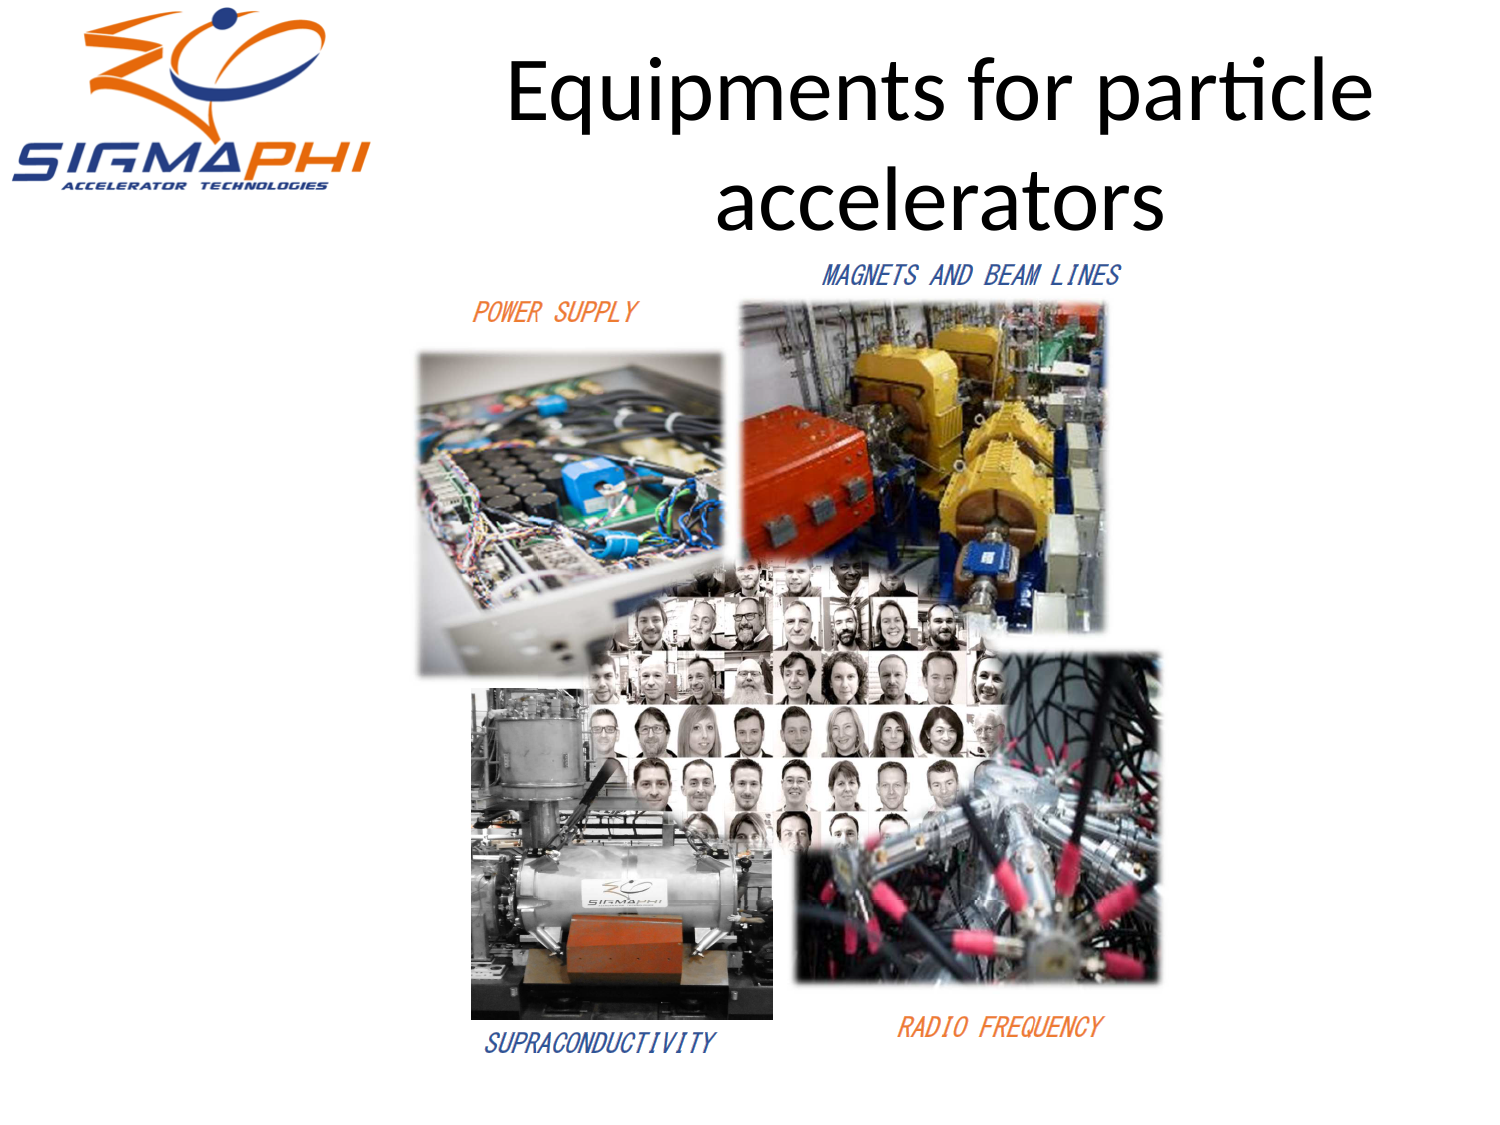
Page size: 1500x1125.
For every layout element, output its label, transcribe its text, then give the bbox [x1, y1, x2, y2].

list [371, 235, 1200, 1081]
picture [5, 1, 381, 197]
title Equipments for particle accelerators [457, 45, 1425, 233]
